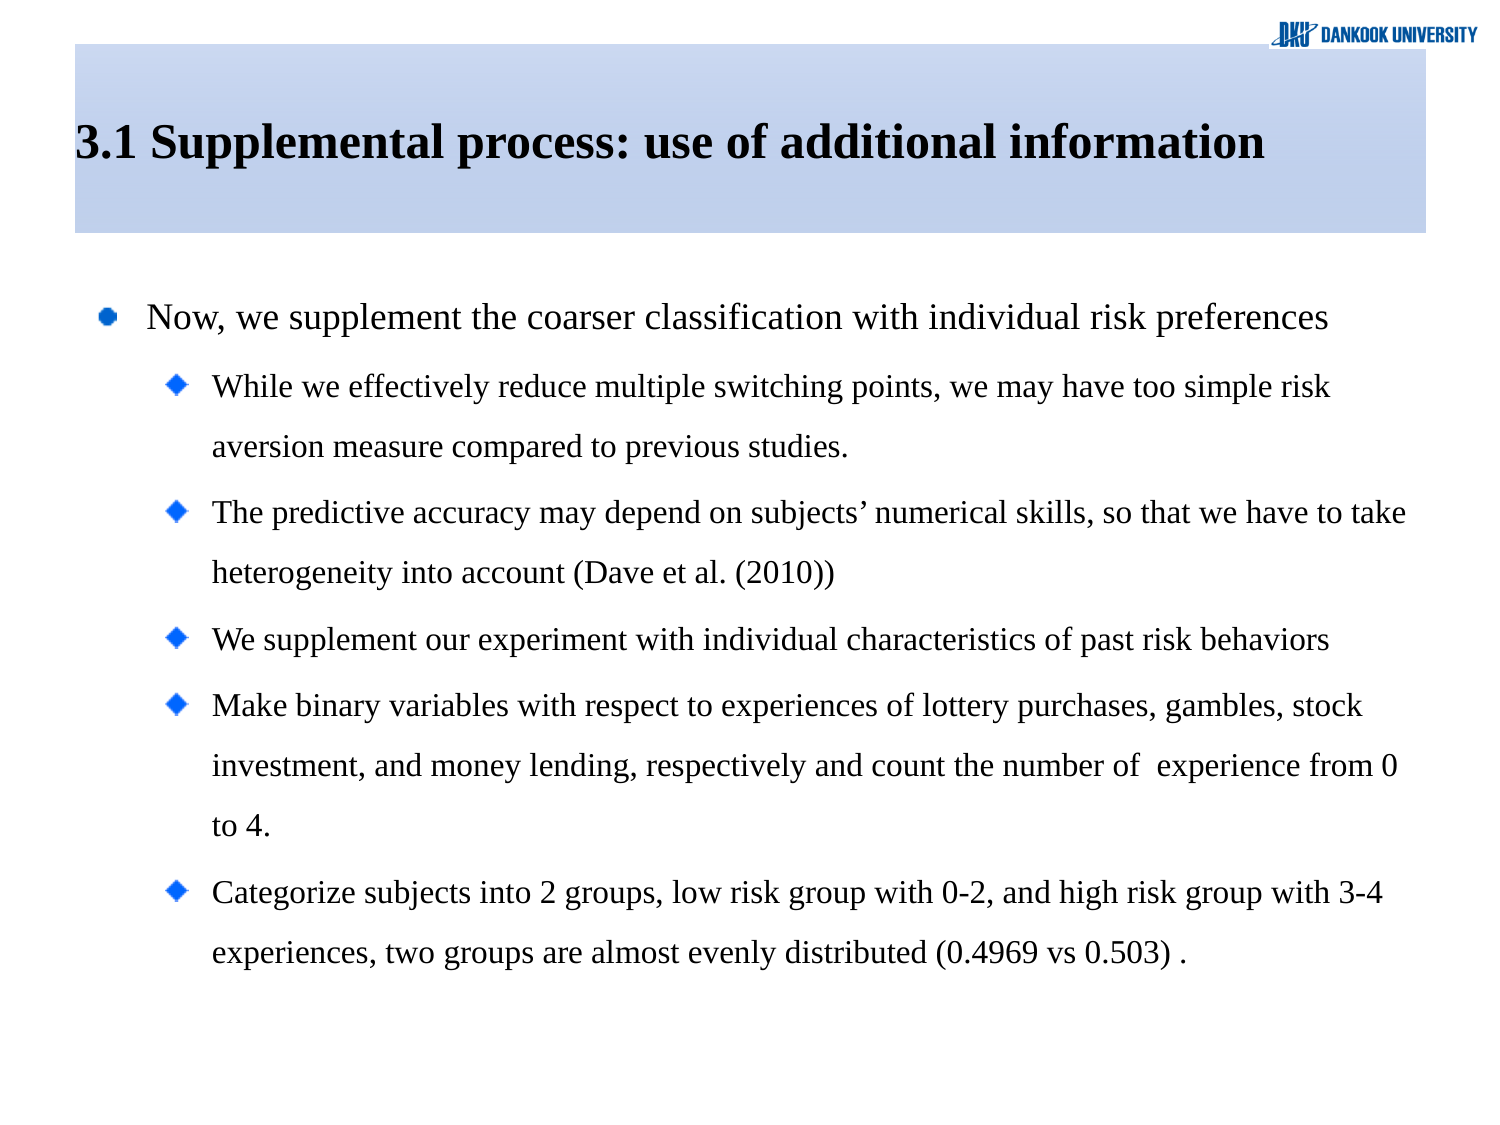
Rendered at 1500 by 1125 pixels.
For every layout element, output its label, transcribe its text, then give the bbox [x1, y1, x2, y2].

picture [1269, 18, 1480, 49]
picture [165, 625, 189, 649]
picture [165, 691, 189, 716]
picture [90, 301, 117, 329]
picture [165, 878, 189, 902]
picture [165, 498, 189, 523]
list Now, we supplement the coarser classification with individual risk preferences While we effectively reduce multiple switching points, we may have too simple risk aversion measure compared to previous studies. The predictive accuracy may depend on subjects’ numerical skills, so that we have to take heterogeneity into account (Dave et al. (2010)) We supplement our experiment with individual characteristics of past risk behaviors Make binary variables with respect to experiences of lottery purchases, gambles, stock investment, and money lending, respectively and count the number of experience from 0 to 4. Categorize subjects into 2 groups, low risk group with 0-2, and high risk group with 3-4 experiences, two groups are almost evenly distributed (0.4969 vs 0.503) . [75, 262, 1425, 1005]
title 3.1 Supplemental process: use of additional information [75, 44, 1425, 233]
picture [165, 372, 189, 396]
